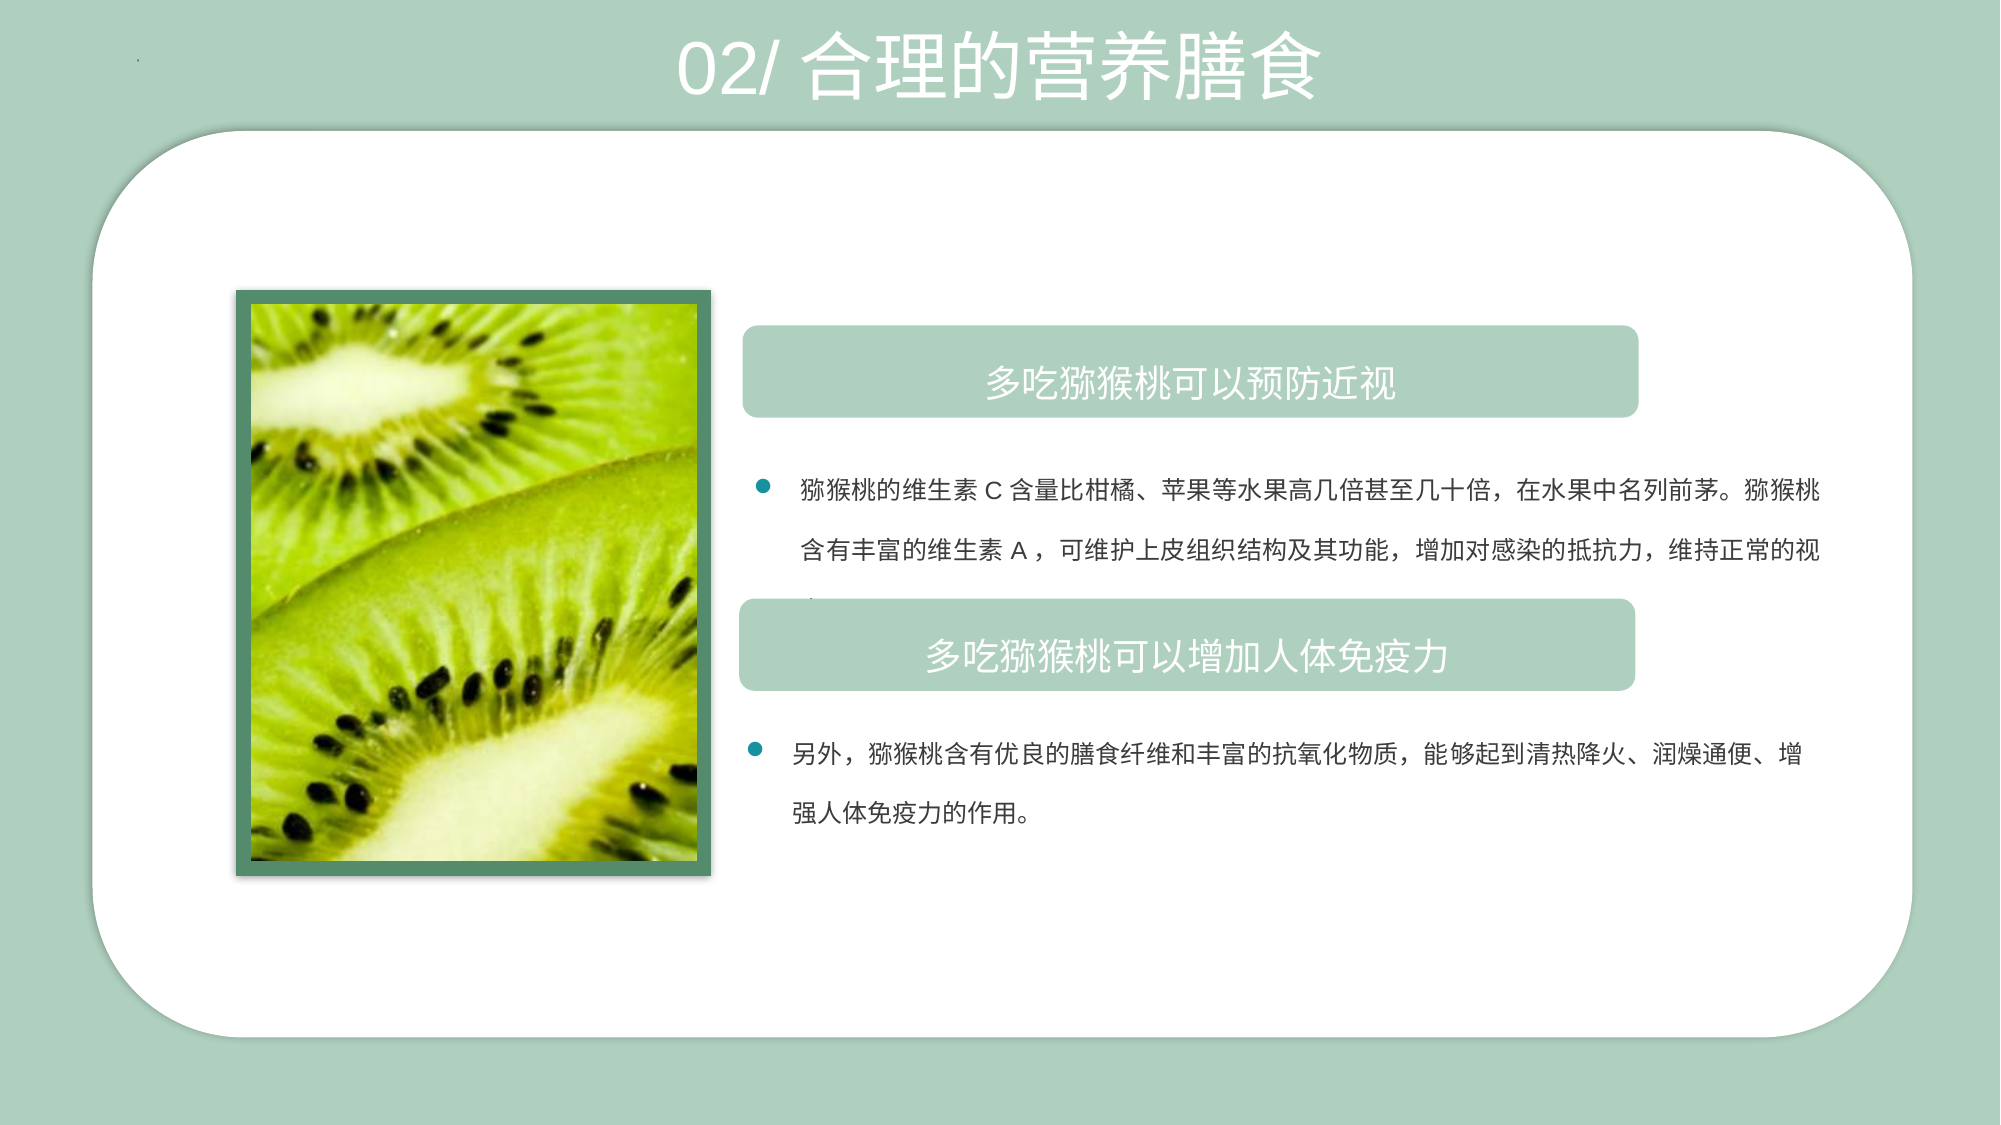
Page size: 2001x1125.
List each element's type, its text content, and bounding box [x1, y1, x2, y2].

text_box 另外，猕猴桃含有优良的膳食纤维和丰富的抗氧化物质，能够起到清热降火、润燥通便、增强人体免疫力的作用。 [730, 700, 1819, 836]
picture [250, 304, 697, 862]
text_box [91, 129, 1914, 1039]
text_box 猕猴桃的维生素C含量比柑橘、苹果等水果高几倍甚至几十倍，在水果中名列前茅。猕猴桃含有丰富的维生素A，可维护上皮组织结构及其功能，增加对感染的抵抗力，维持正常的视力。 [739, 437, 1837, 632]
text_box 多吃猕猴桃可以预防近视 [742, 325, 1639, 418]
text_box 02/合理的营养膳食 [453, 12, 1547, 118]
text_box 多吃猕猴桃可以增加人体免疫力 [739, 598, 1636, 691]
